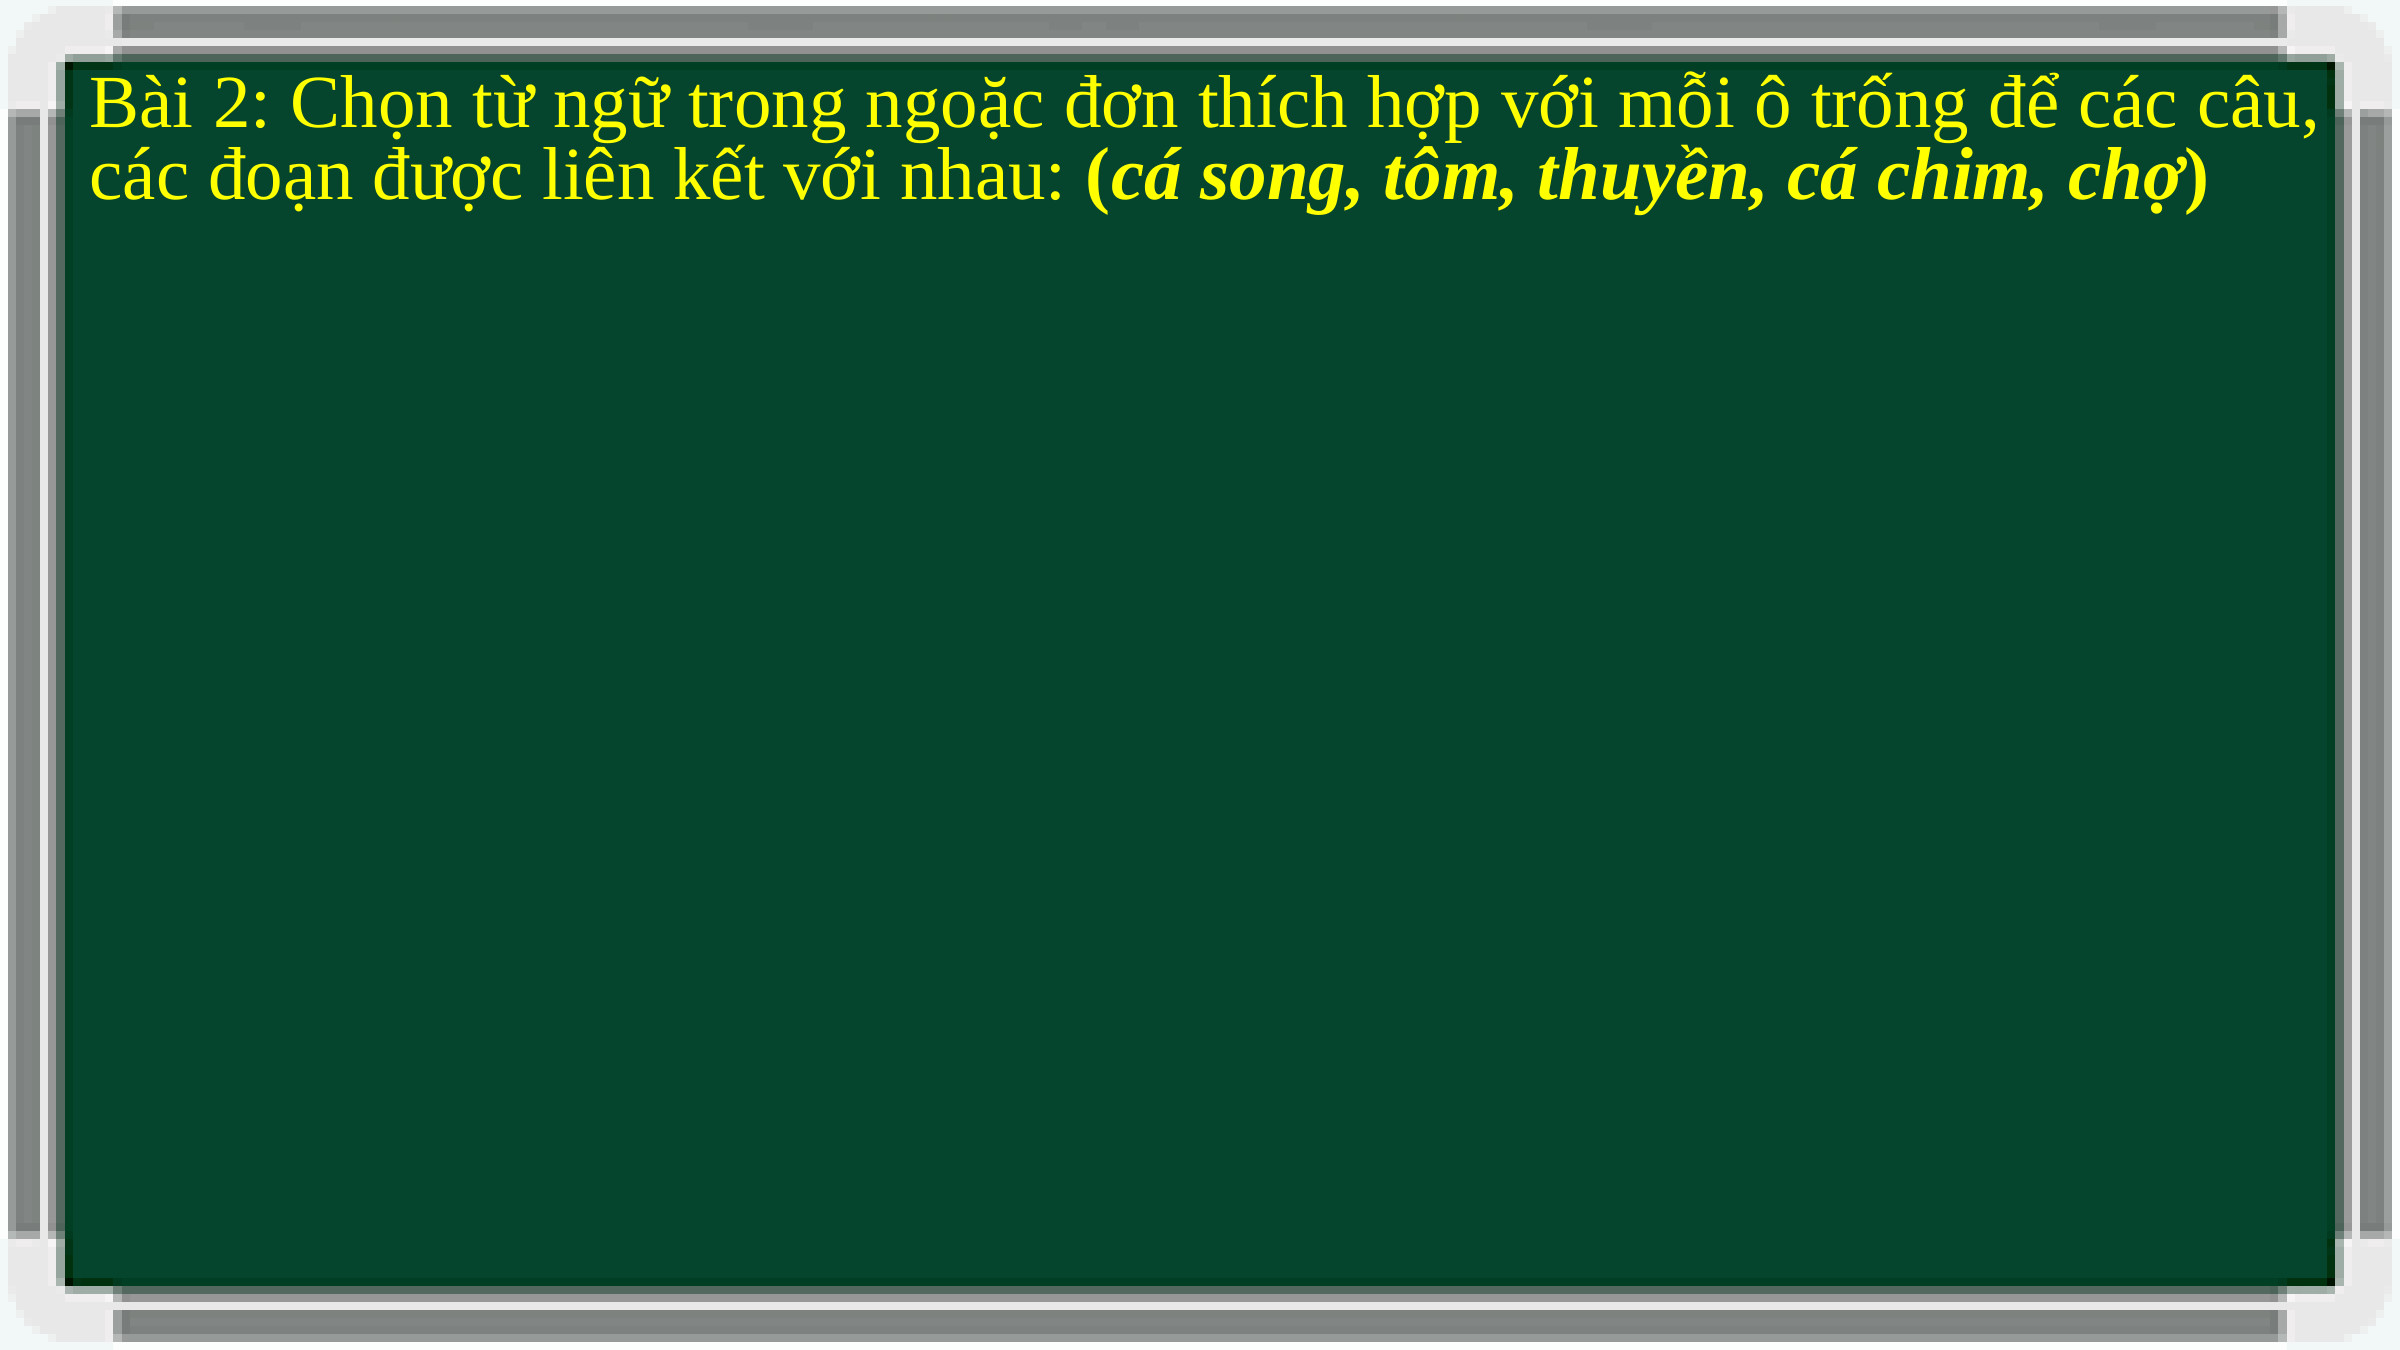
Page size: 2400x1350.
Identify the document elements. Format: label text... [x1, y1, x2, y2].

text_box Bài 2: Chọn từ ngữ trong ngoặc đơn thích hợp với mỗi ô trống để các câu, các đoạn được liên kết với nhau: (cá song, tôm, thuyền, cá chim, chợ) [74, 62, 2338, 222]
picture [0, 0, 2400, 1350]
